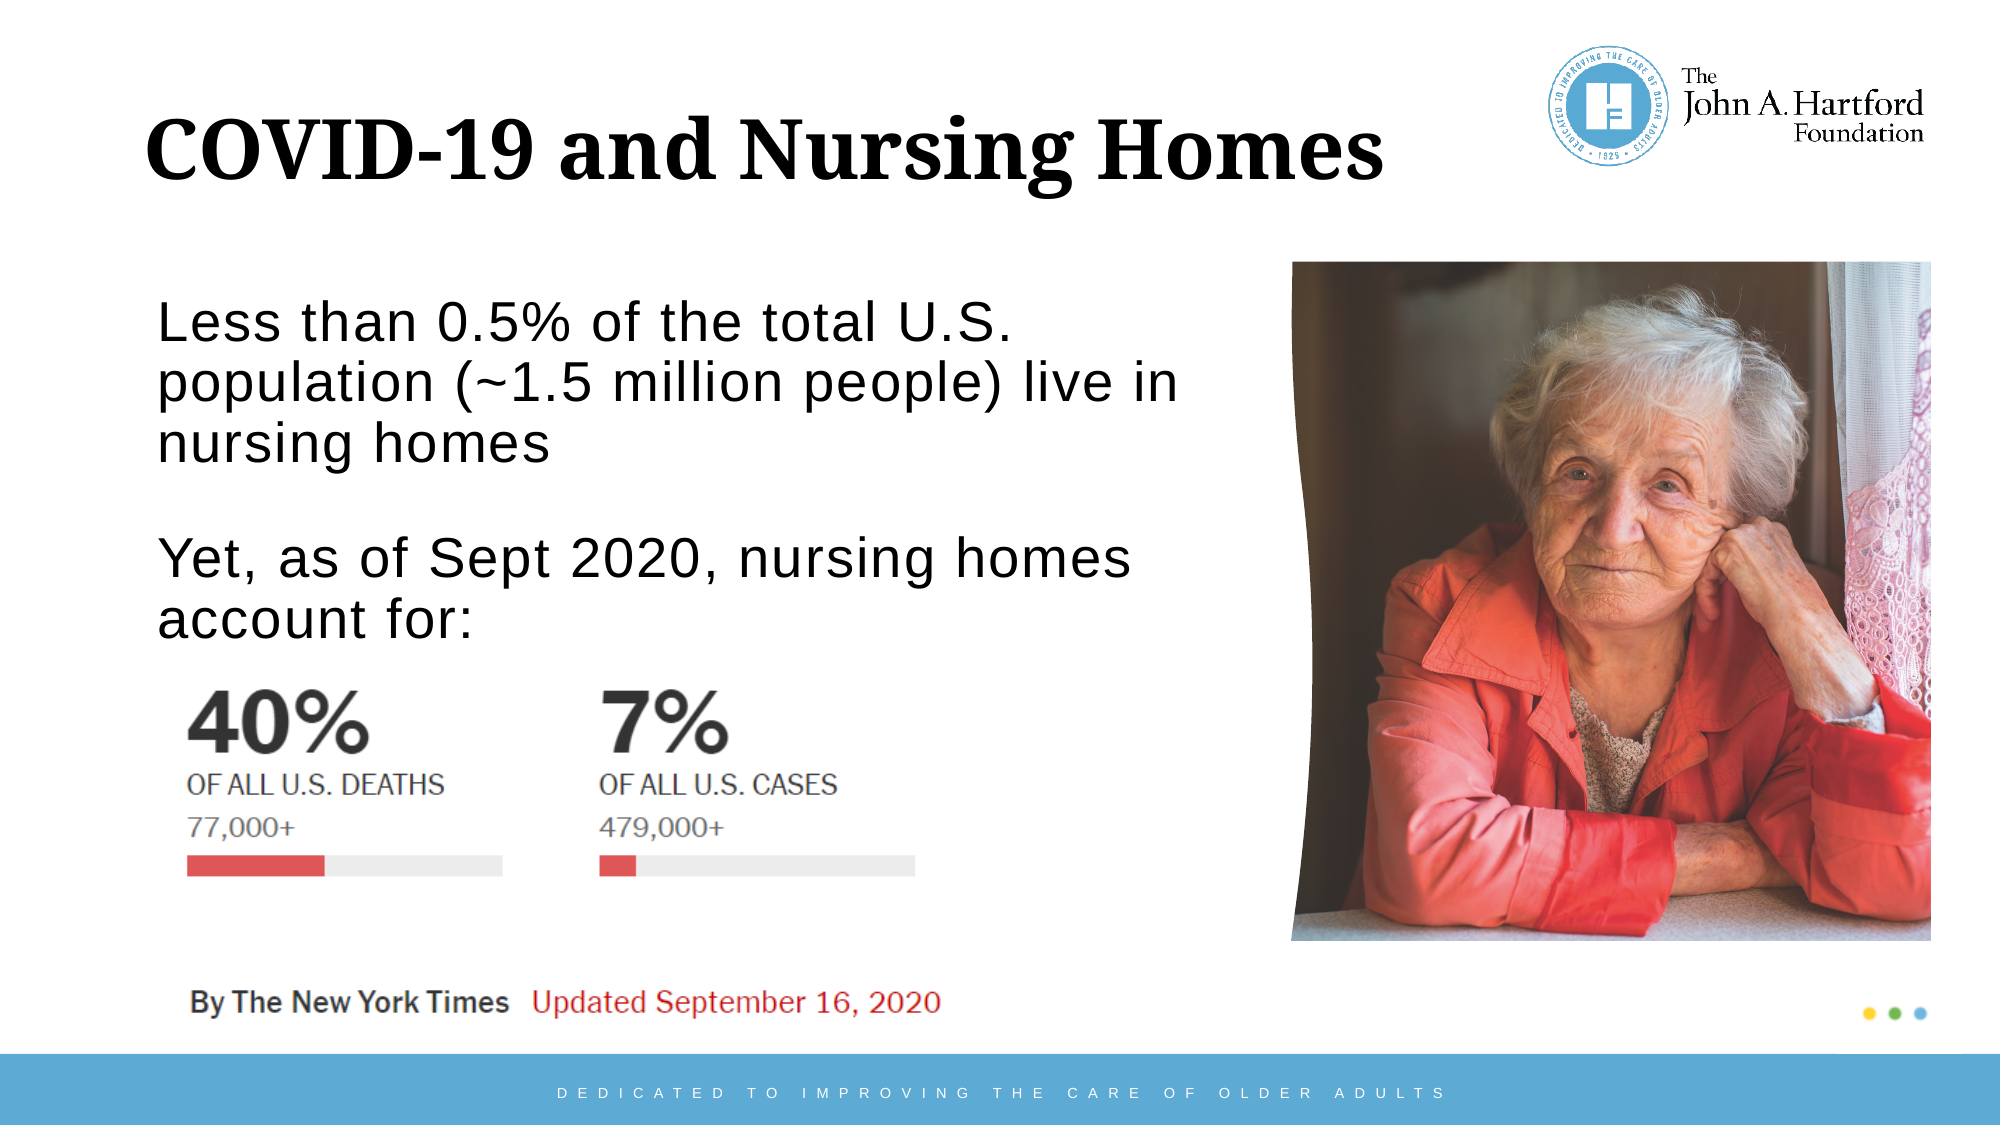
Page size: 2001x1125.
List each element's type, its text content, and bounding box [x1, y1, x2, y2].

picture [1837, 964, 1962, 1054]
title COVID-19 and Nursing Homes [128, 44, 1480, 262]
picture [1502, 0, 1970, 212]
picture [172, 968, 957, 1037]
picture [113, 622, 956, 930]
text_box Less than 0.5% of the total U.S. population (~1.5 million people) live in nursing homes Yet, as of Sept 2020, nursing homes account for: [149, 288, 1269, 716]
picture [1290, 261, 1931, 942]
